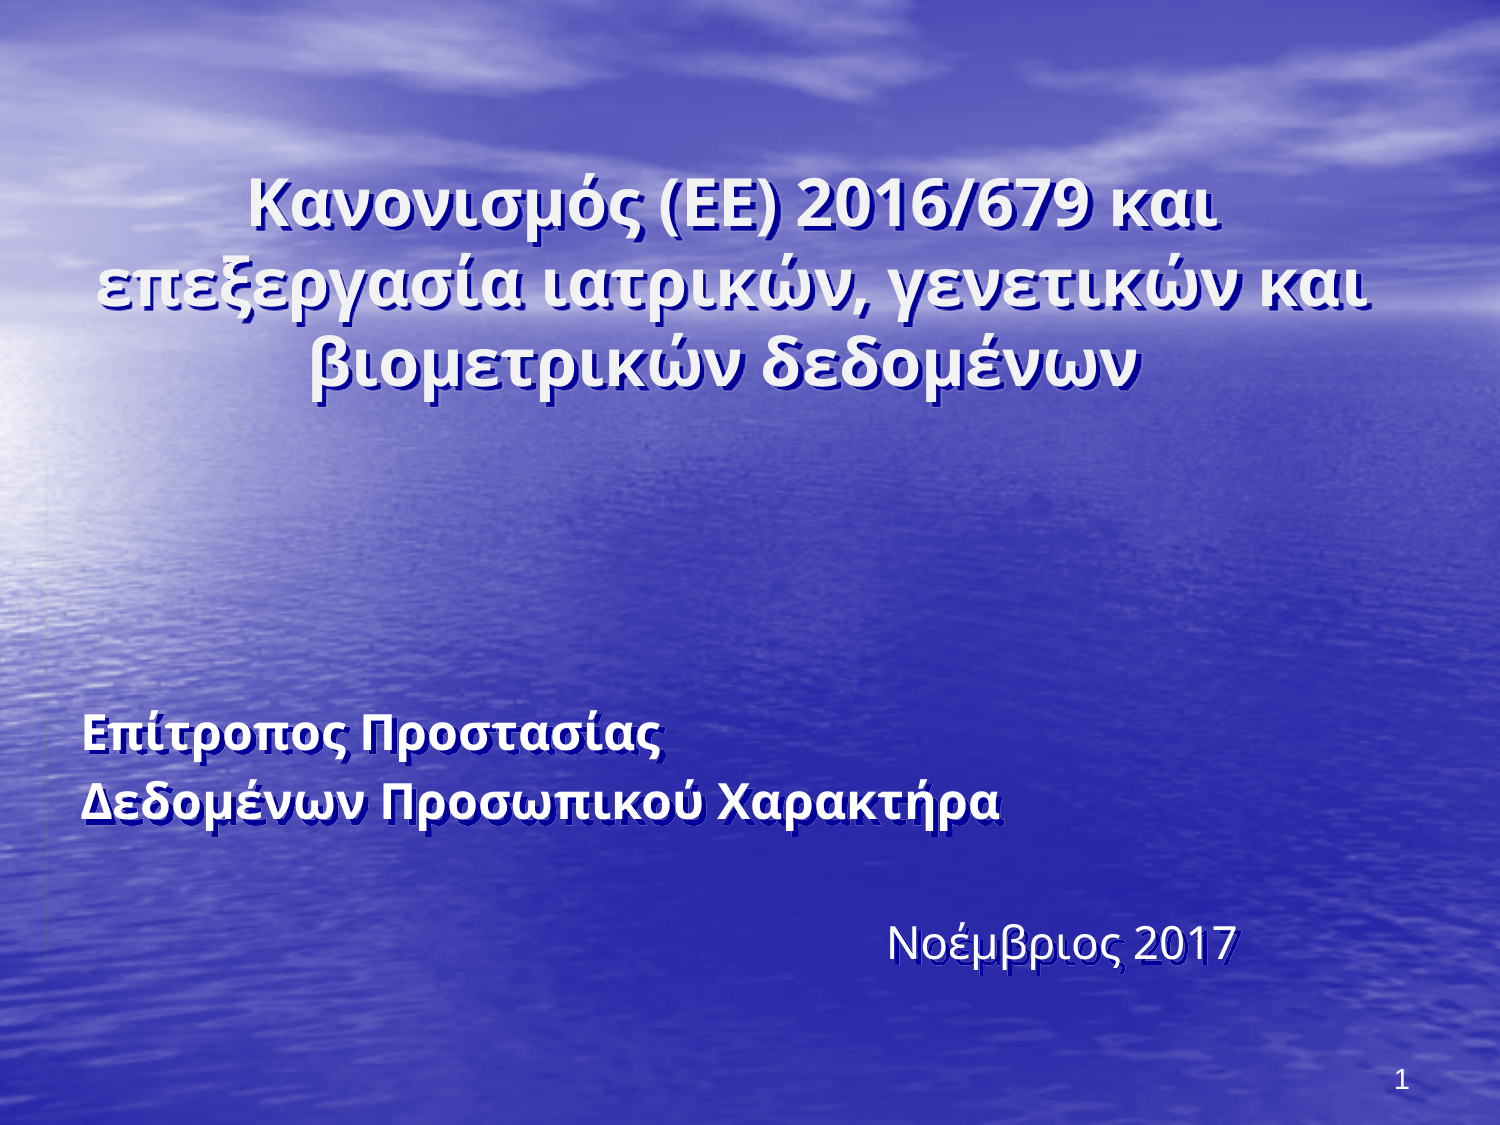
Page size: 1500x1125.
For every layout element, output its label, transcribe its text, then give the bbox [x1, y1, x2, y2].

title Κανονισμός (ΕΕ) 2016/679 και επεξεργασία ιατρικών, γενετικών και βιομετρικών δεδομένων [64, 361, 1400, 658]
slide_number 1 [1074, 1024, 1426, 1103]
subtitle Επίτροπος Προστασίας Δεδομένων Προσωπικού Χαρακτήρα Νοέμβριος 2017 [64, 692, 1436, 977]
